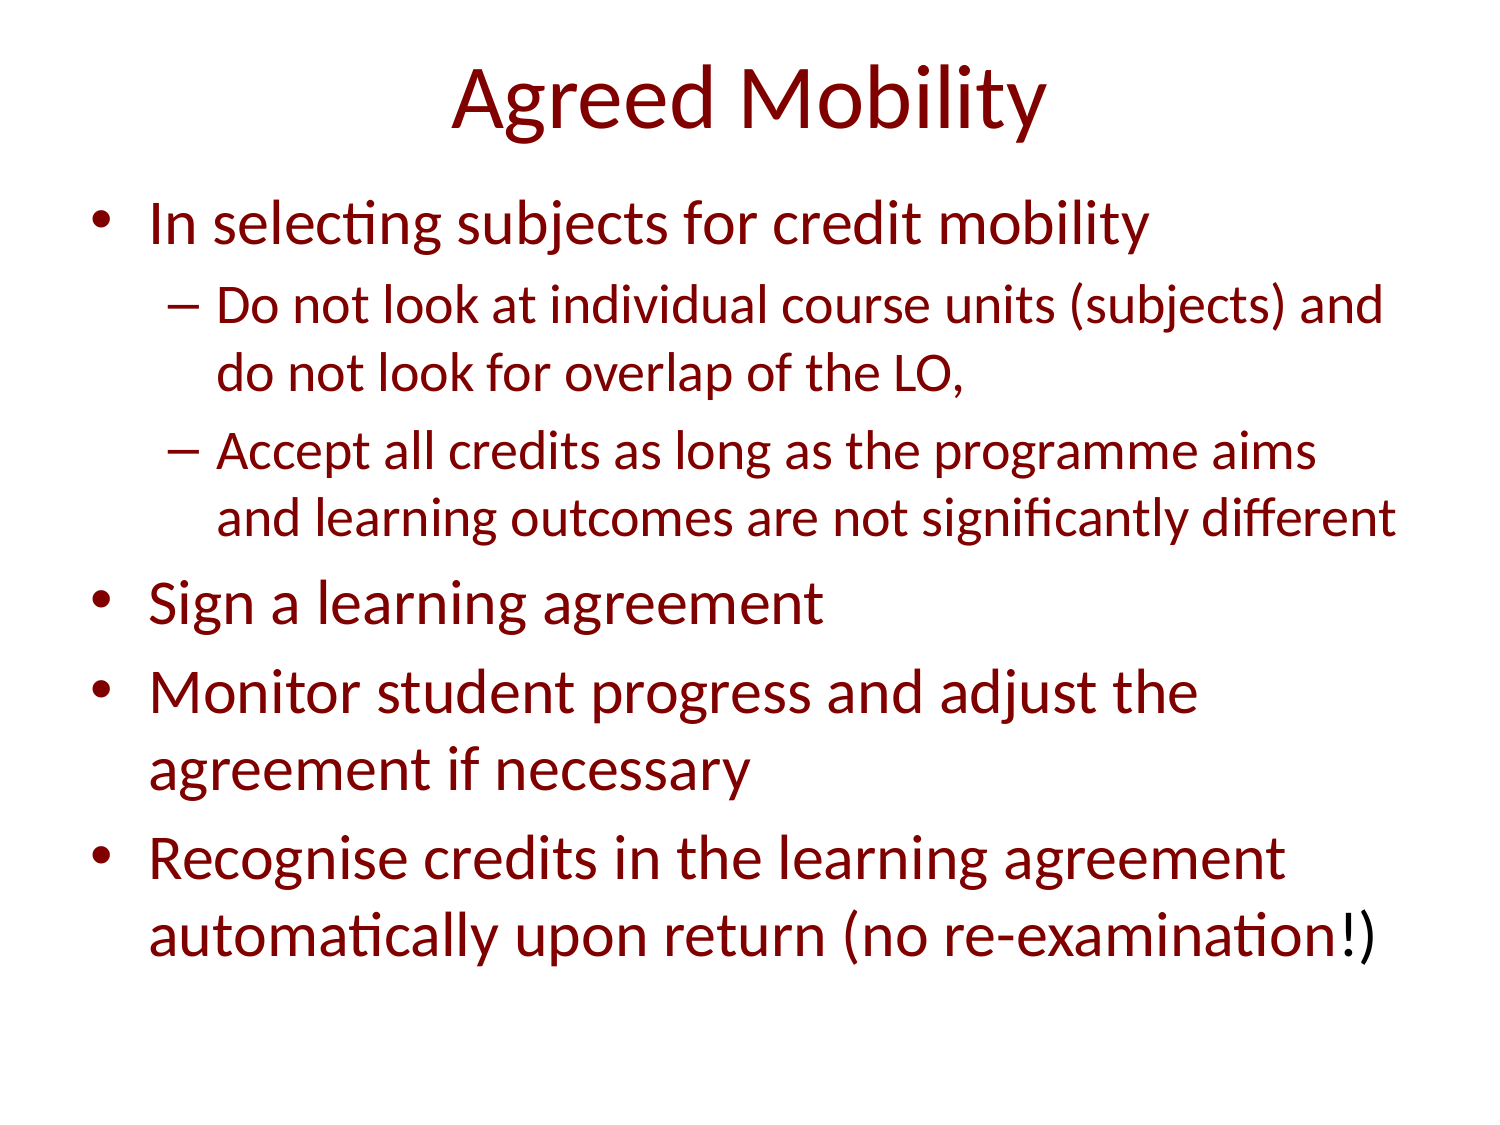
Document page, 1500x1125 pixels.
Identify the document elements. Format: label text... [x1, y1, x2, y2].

list In selecting subjects for credit mobility Do not look at individual course units (subjects) and do not look for overlap of the LO, Accept all credits as long as the programme aims and learning outcomes are not significantly different Sign a learning agreement Monitor student progress and adjust the agreement if necessary Recognise credits in the learning agreement automatically upon return (no re-examination!) [75, 172, 1425, 1005]
title Agreed Mobility [75, 0, 1425, 172]
